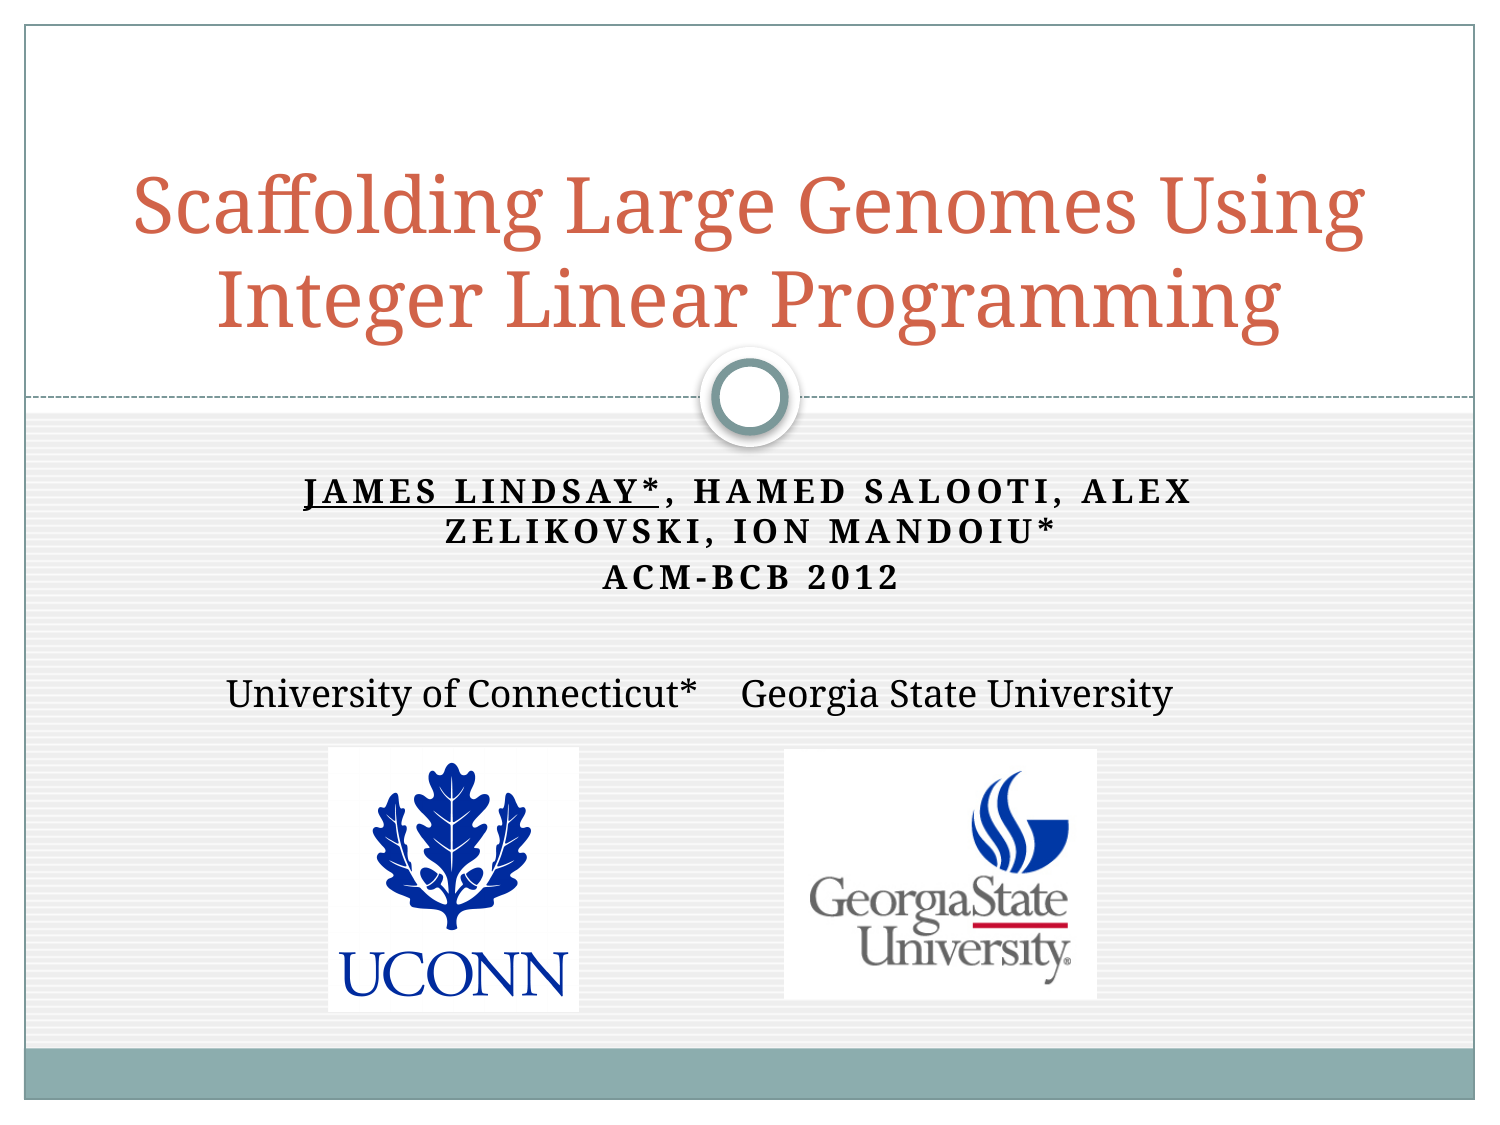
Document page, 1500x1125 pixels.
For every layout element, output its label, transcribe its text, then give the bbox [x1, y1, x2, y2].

picture [783, 749, 1097, 1000]
text_box Georgia State University [725, 662, 1189, 723]
title Scaffolding Large Genomes Using Integer Linear Programming [112, 62, 1388, 350]
subtitle James Lindsay*, Hamed Salooti, Alex Zelikovski, Ion Mandoiu* ACM-BCB 2012 [225, 462, 1275, 750]
text_box University of Connecticut* [211, 662, 714, 723]
picture [328, 747, 579, 1012]
